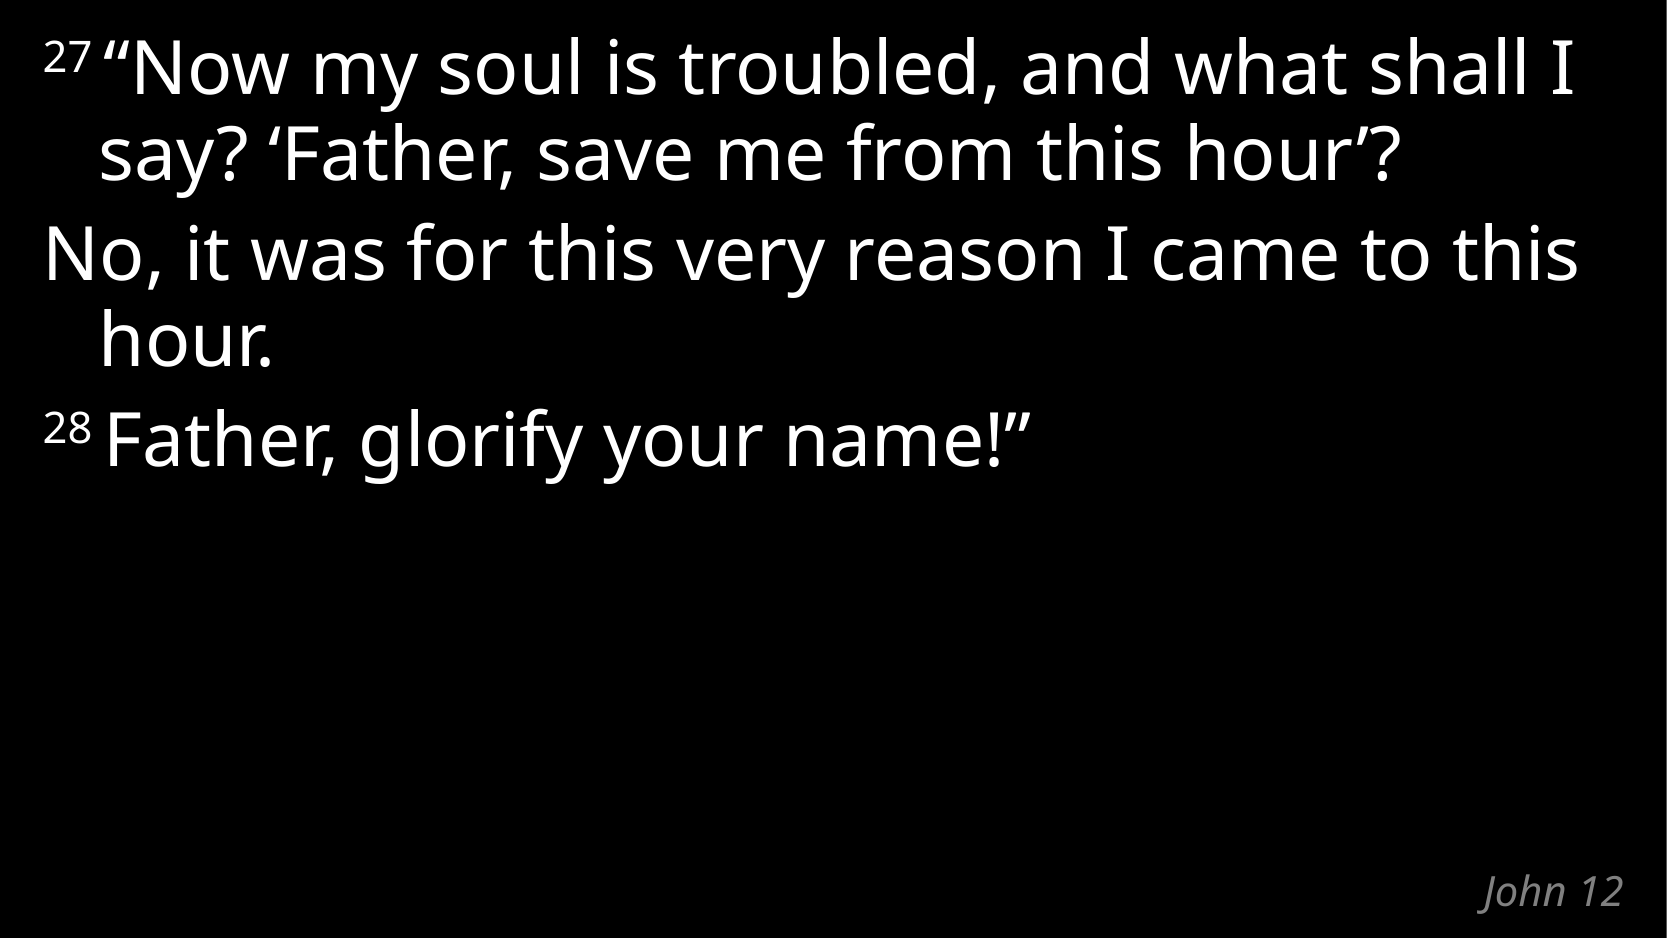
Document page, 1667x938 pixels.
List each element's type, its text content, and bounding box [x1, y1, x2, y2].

list 27 “Now my soul is troubled, and what shall I say? ‘Father, save me from this hour’? No, it was for this very reason I came to this hour. 28 Father, glorify your name!” [27, 18, 1640, 813]
title John 12 [1058, 834, 1640, 923]
